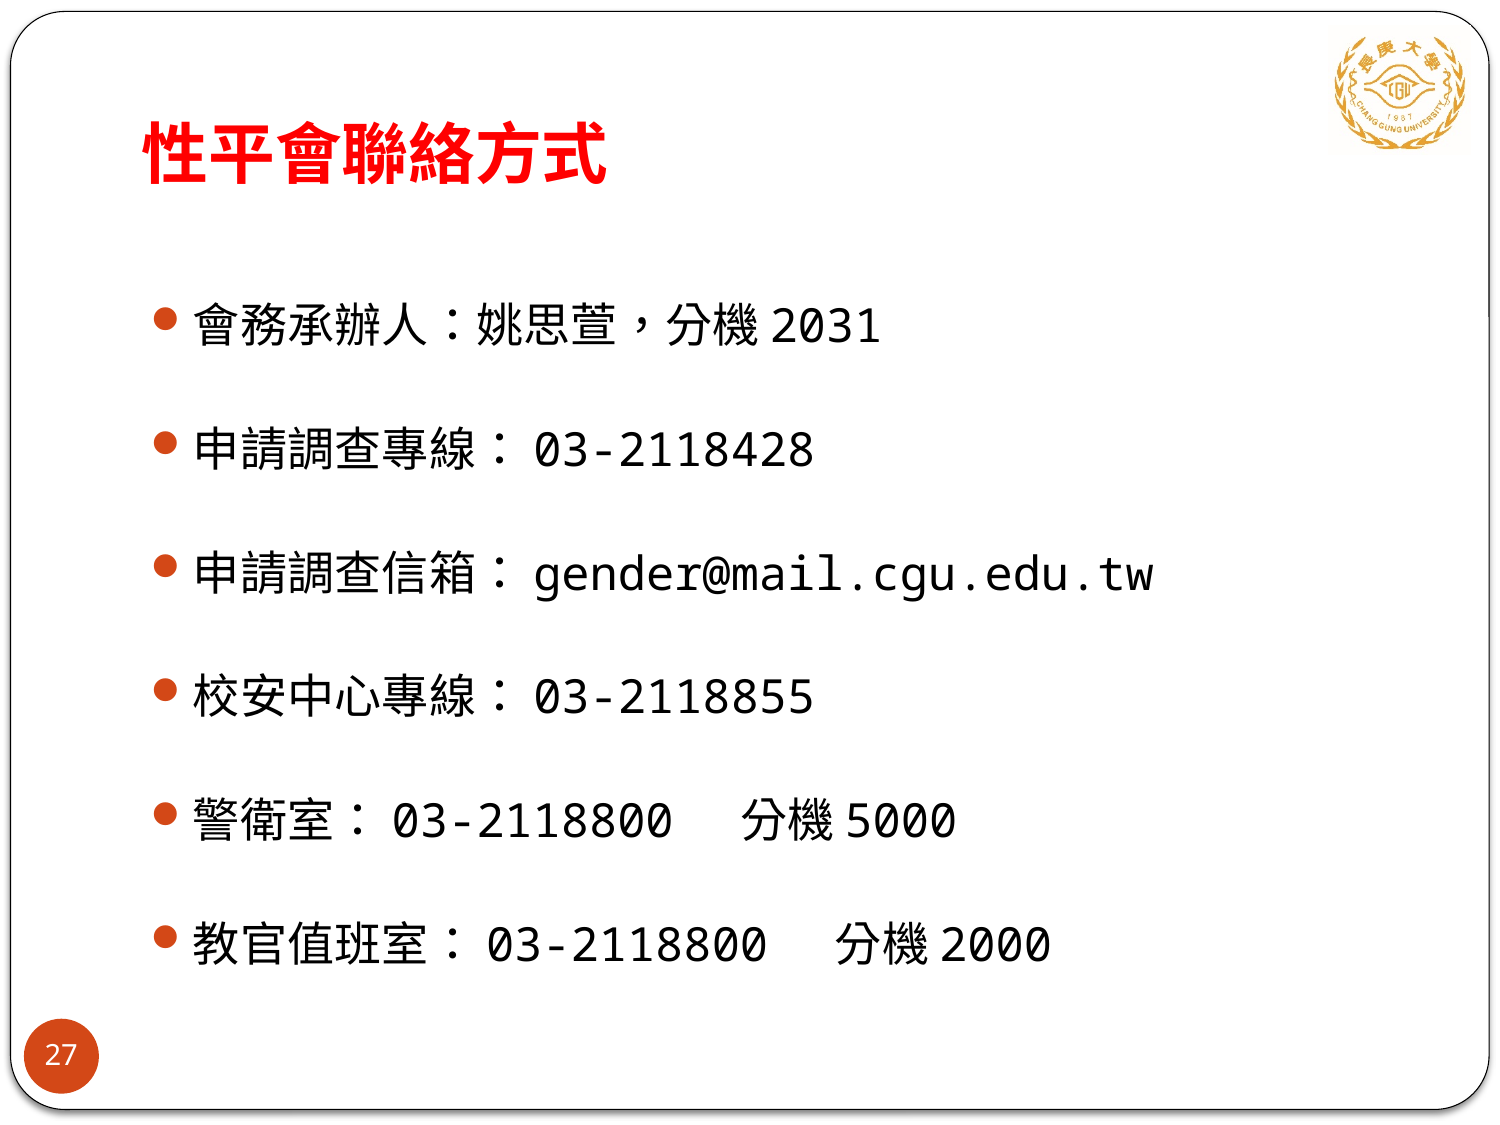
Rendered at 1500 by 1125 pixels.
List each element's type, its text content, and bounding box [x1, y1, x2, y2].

picture [1328, 25, 1471, 155]
slide_number 27 [23, 1018, 99, 1094]
list 會務承辦人：姚思萱，分機2031 申請調查專線：03-2118428 申請調查信箱：gender@mail.cgu.edu.tw 校安中心專線：03-2118855 警衛室：03-2118800 分機5000 教官值班室：03-2118800 分機2000 [135, 231, 1338, 982]
title 性平會聯絡方式 [126, 102, 940, 207]
